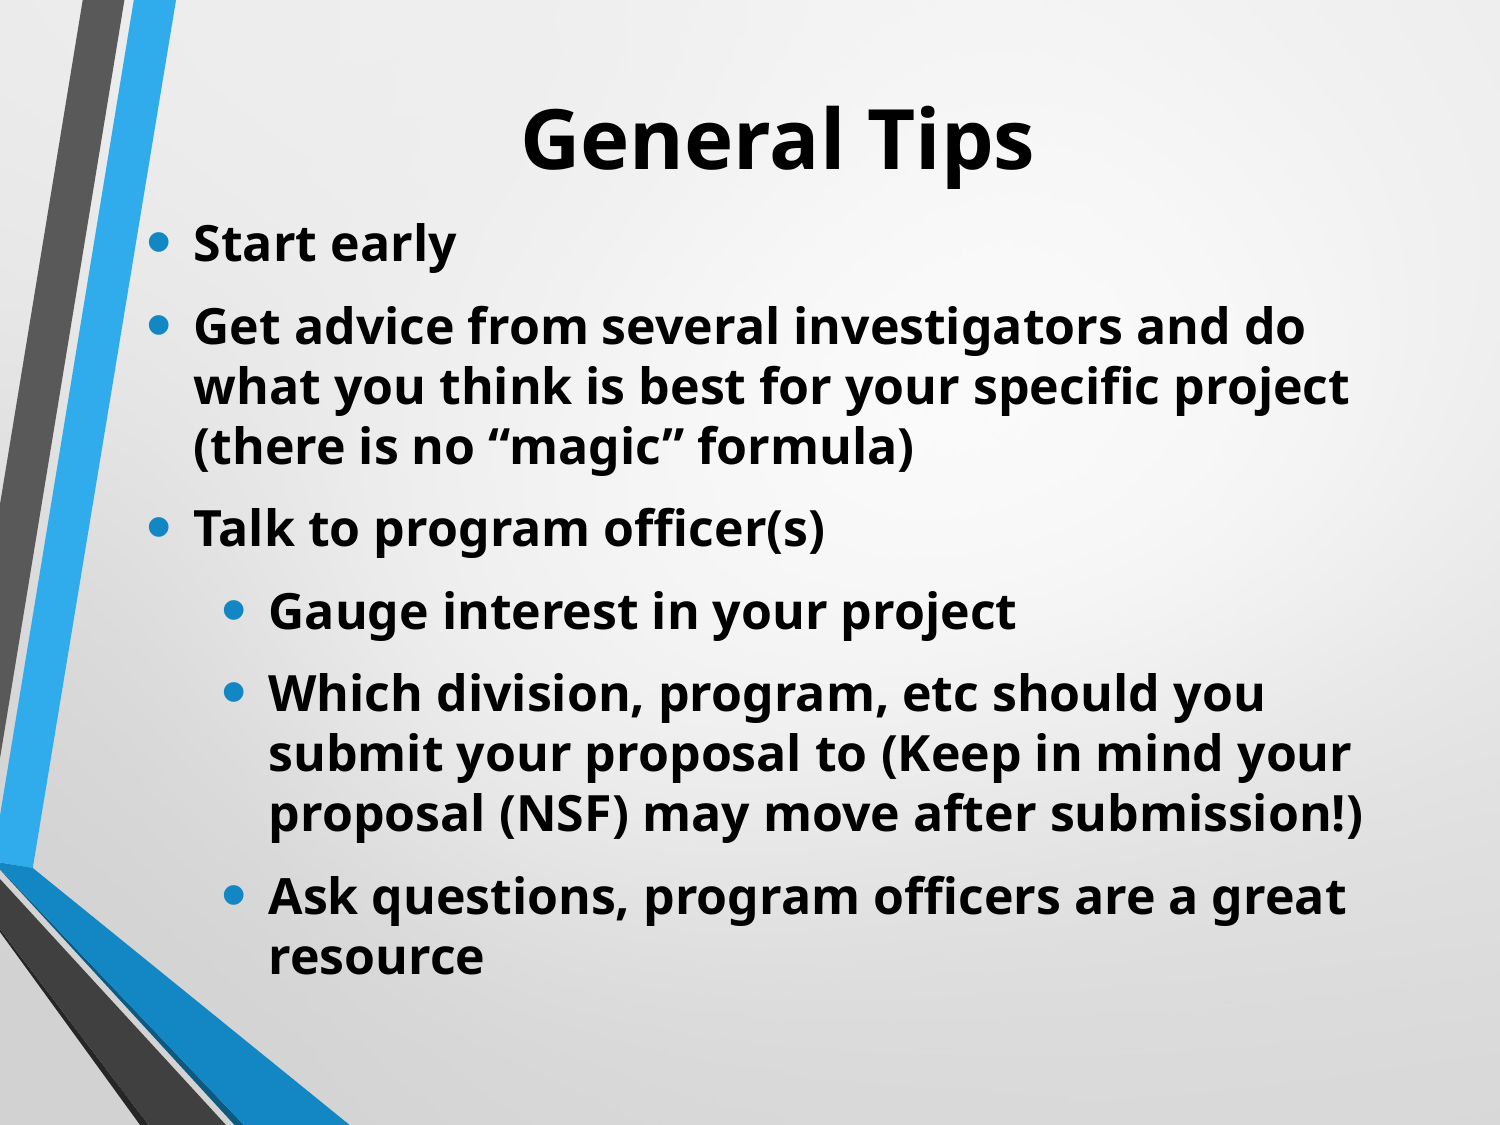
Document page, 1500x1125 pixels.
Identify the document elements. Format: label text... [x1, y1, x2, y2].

text_box Start early Get advice from several investigators and do what you think is best for your specific project (there is no “magic” formula) Talk to program officer(s) Gauge interest in your project Which division, program, etc should you submit your proposal to (Keep in mind your proposal (NSF) may move after submission!) Ask questions, program officers are a great resource [131, 171, 1450, 1125]
title General Tips [131, 27, 1426, 171]
